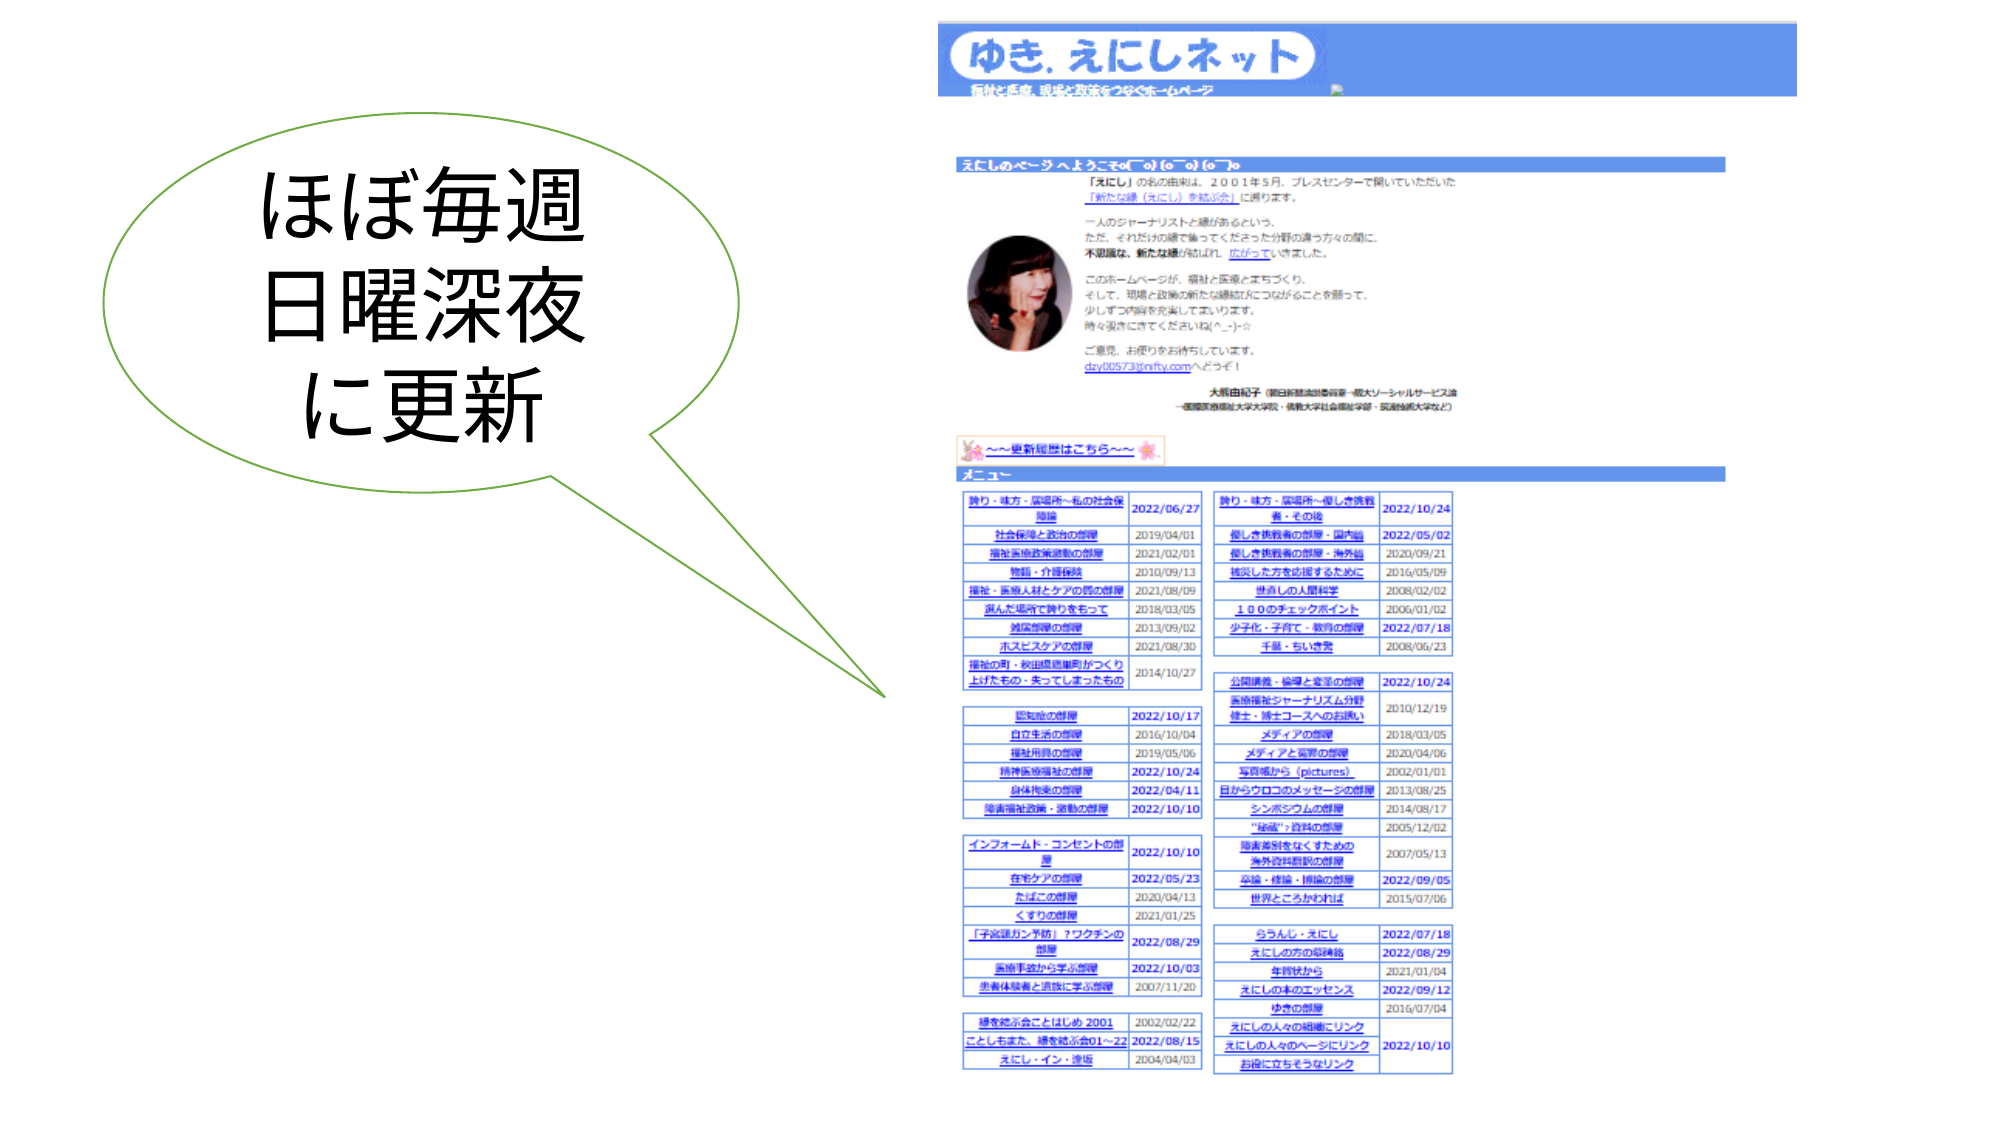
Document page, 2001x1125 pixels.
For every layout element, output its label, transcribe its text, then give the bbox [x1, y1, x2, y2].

picture [937, 7, 1797, 1118]
text_box ほぼ毎週 日曜深夜 に更新 [102, 111, 886, 699]
